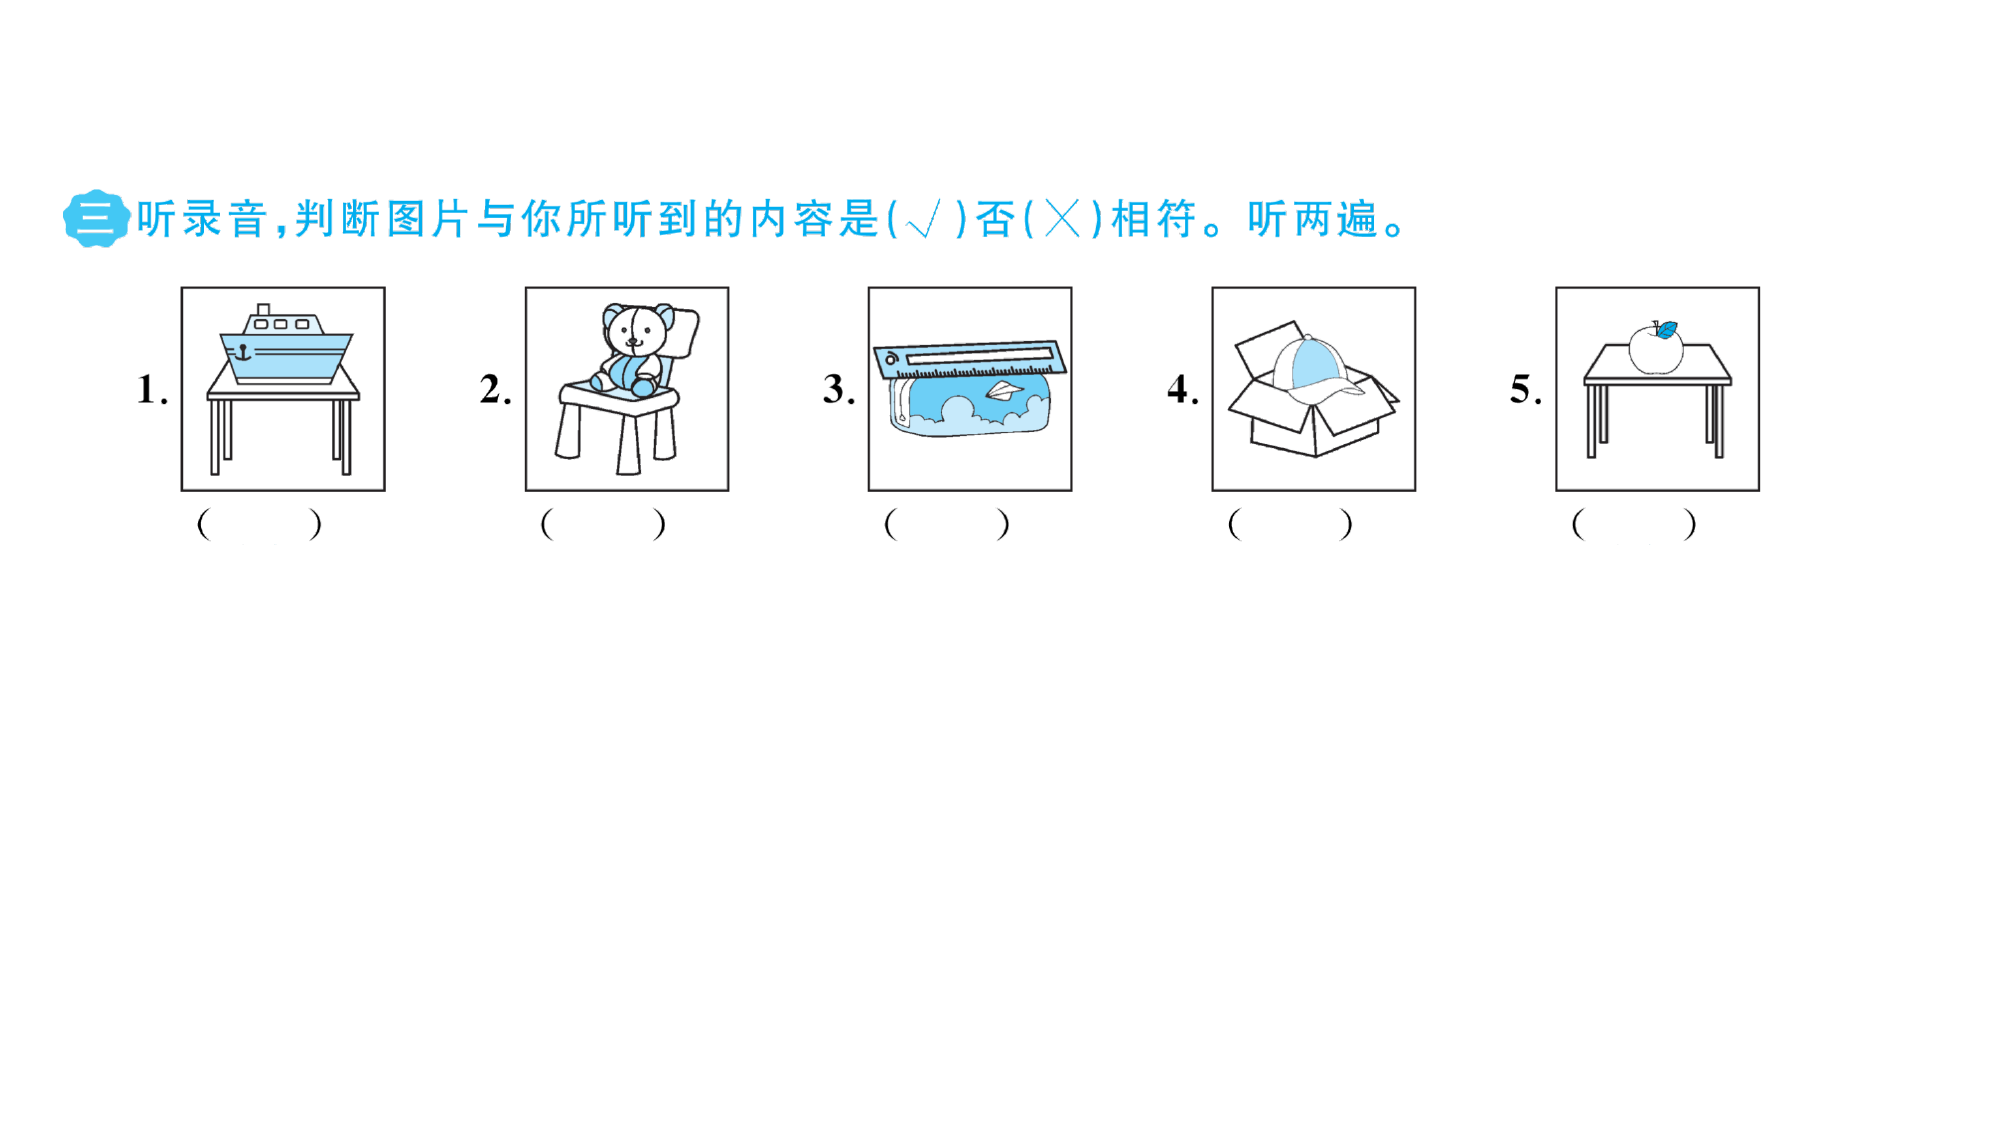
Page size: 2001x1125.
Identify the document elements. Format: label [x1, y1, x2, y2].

picture [58, 174, 1949, 573]
